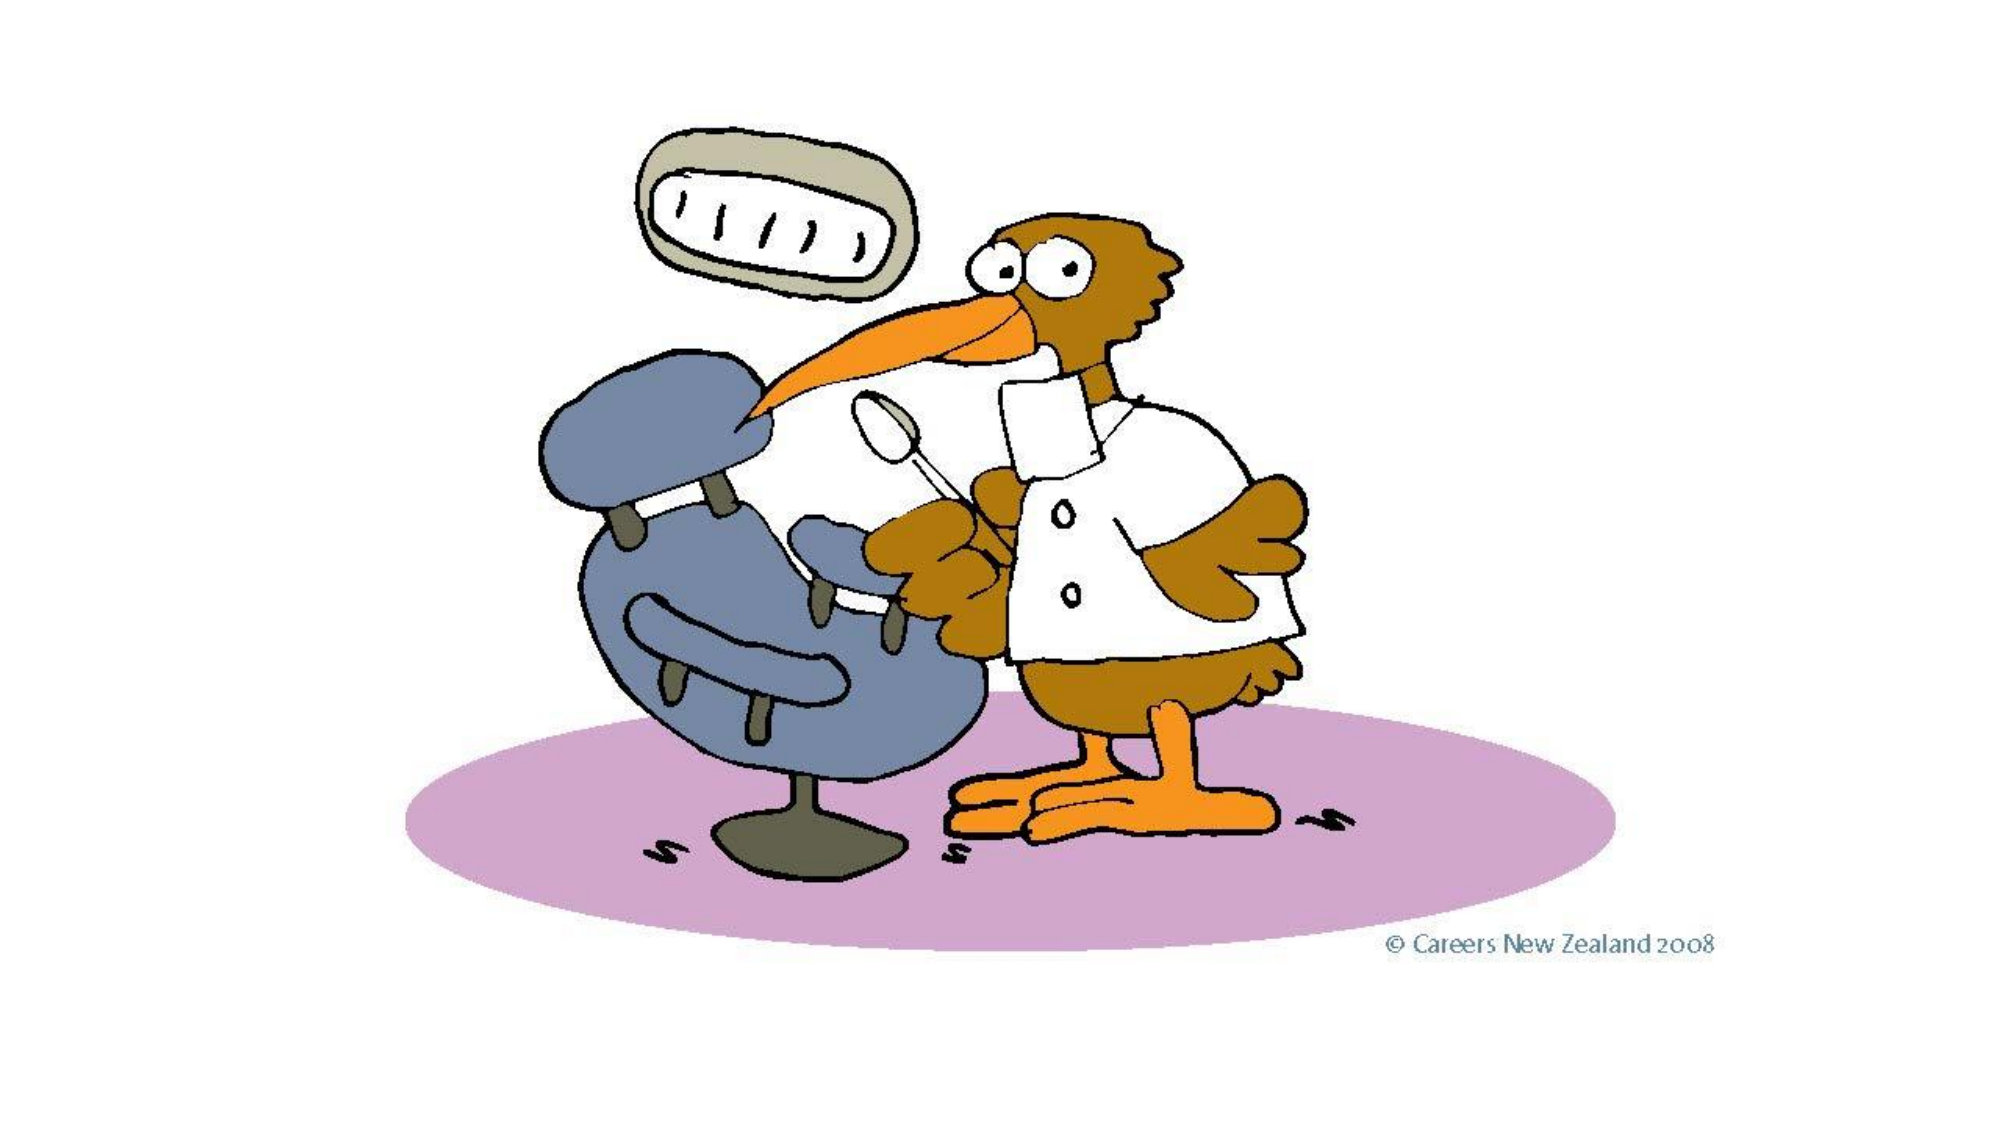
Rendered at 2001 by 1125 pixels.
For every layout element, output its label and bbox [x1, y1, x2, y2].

picture [362, 86, 1741, 986]
